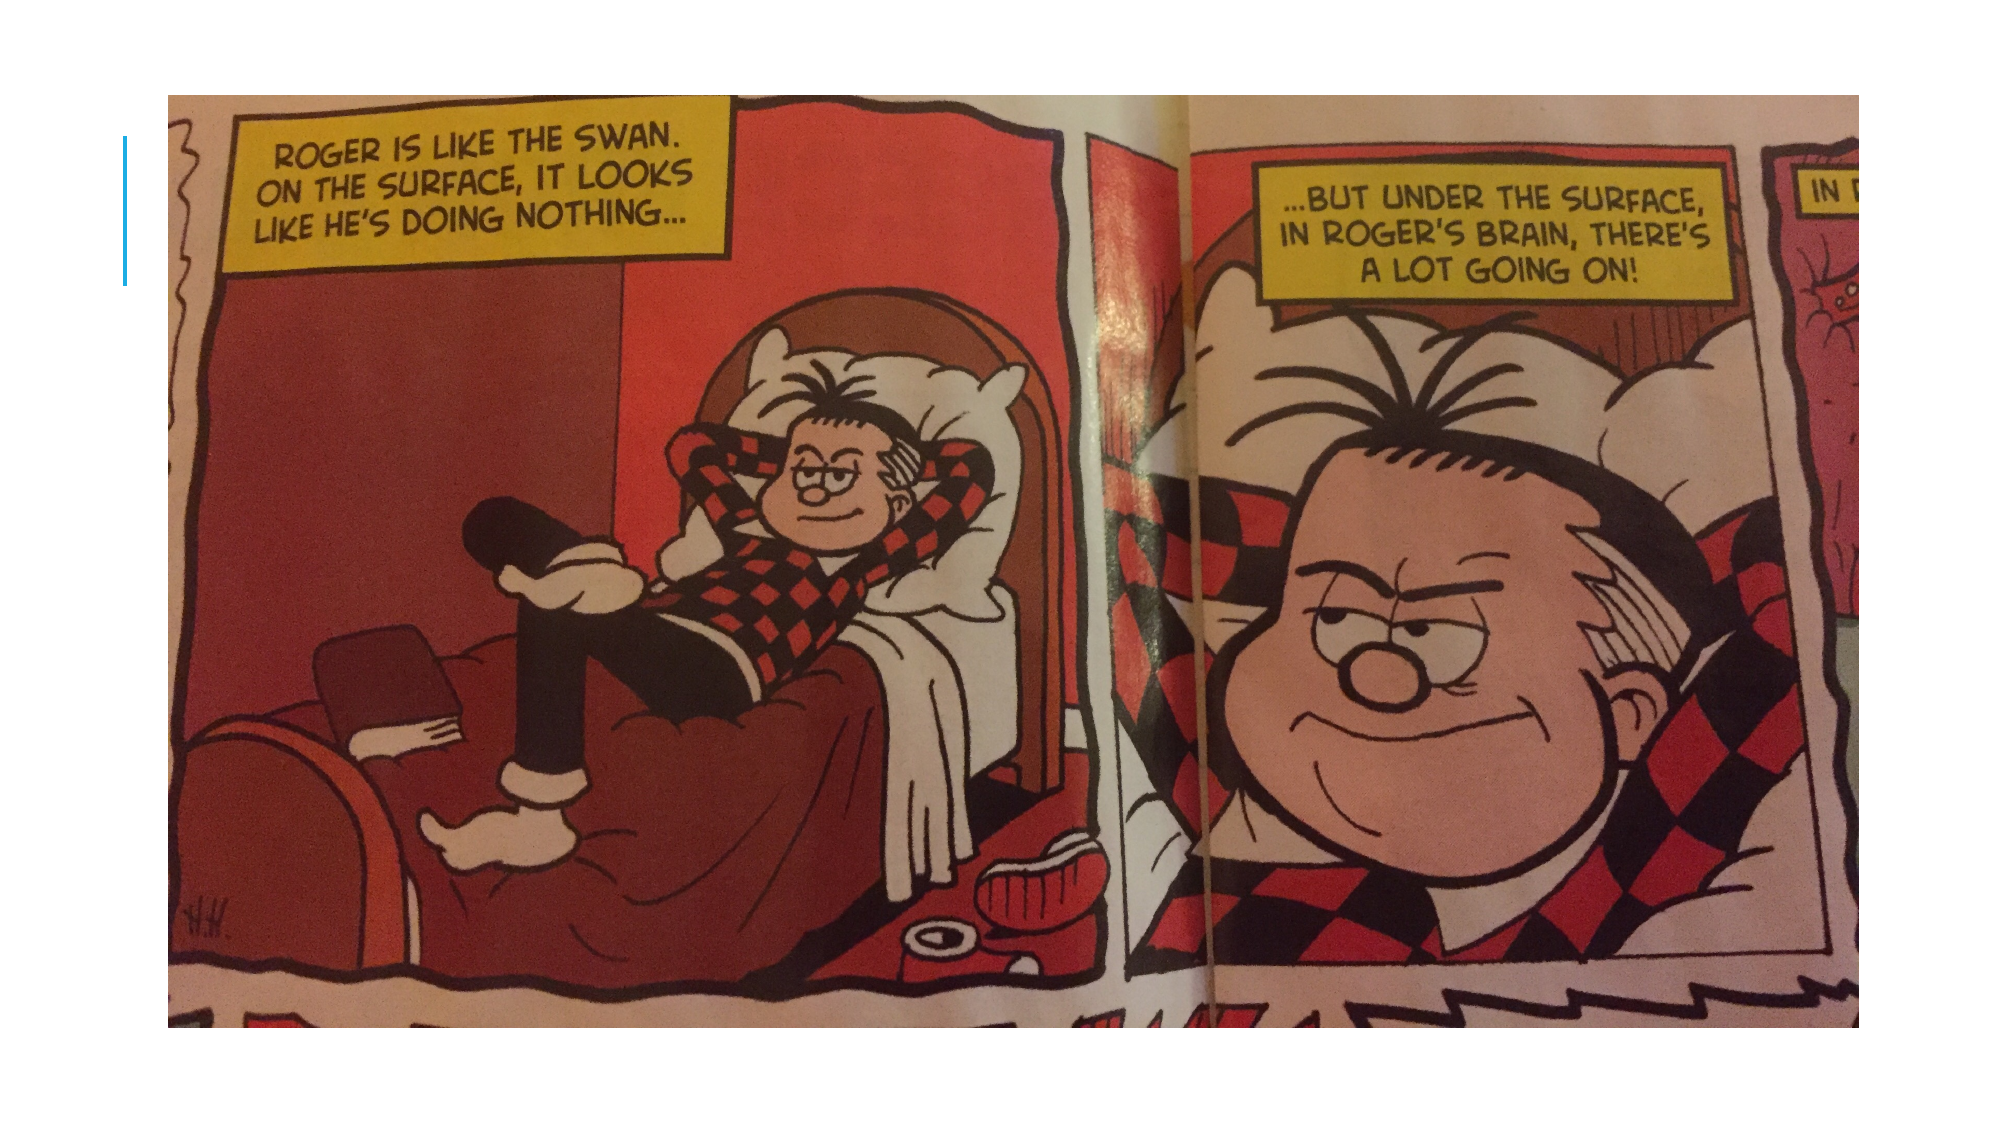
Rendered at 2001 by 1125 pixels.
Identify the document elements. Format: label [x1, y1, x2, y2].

list [167, 95, 1859, 1028]
